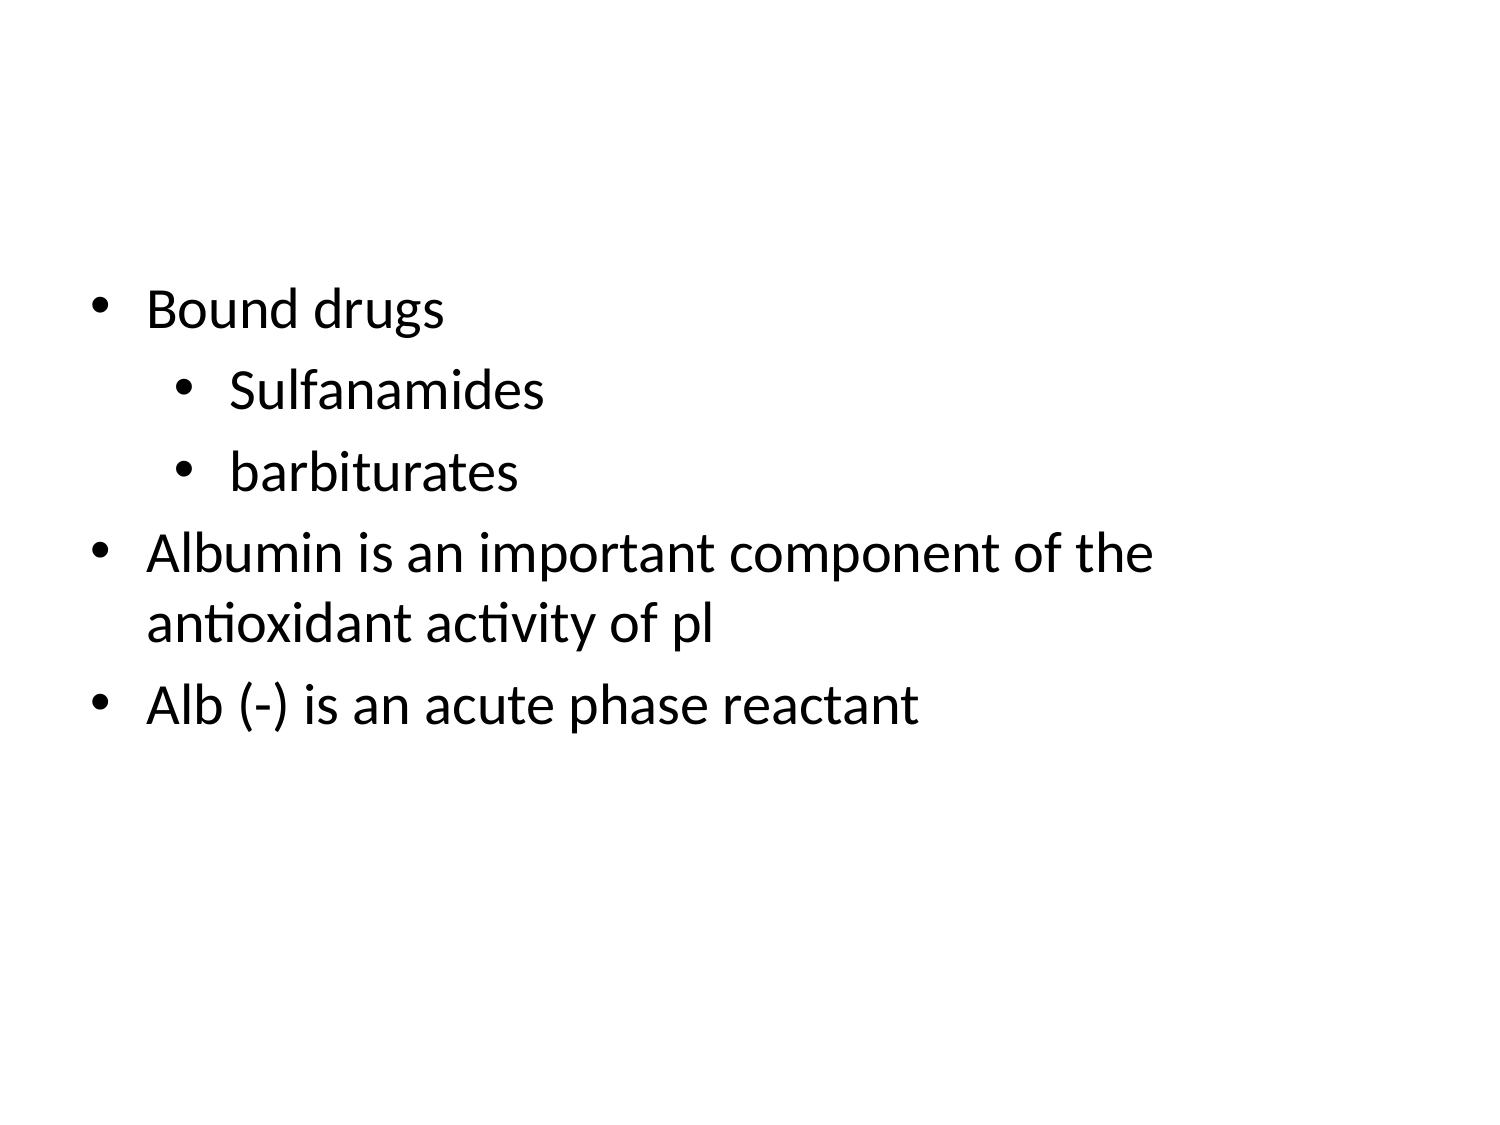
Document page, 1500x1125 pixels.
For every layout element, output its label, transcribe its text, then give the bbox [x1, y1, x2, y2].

list Bound drugs Sulfanamides barbiturates Albumin is an important component of the antioxidant activity of pl Alb (-) is an acute phase reactant [75, 262, 1425, 1005]
